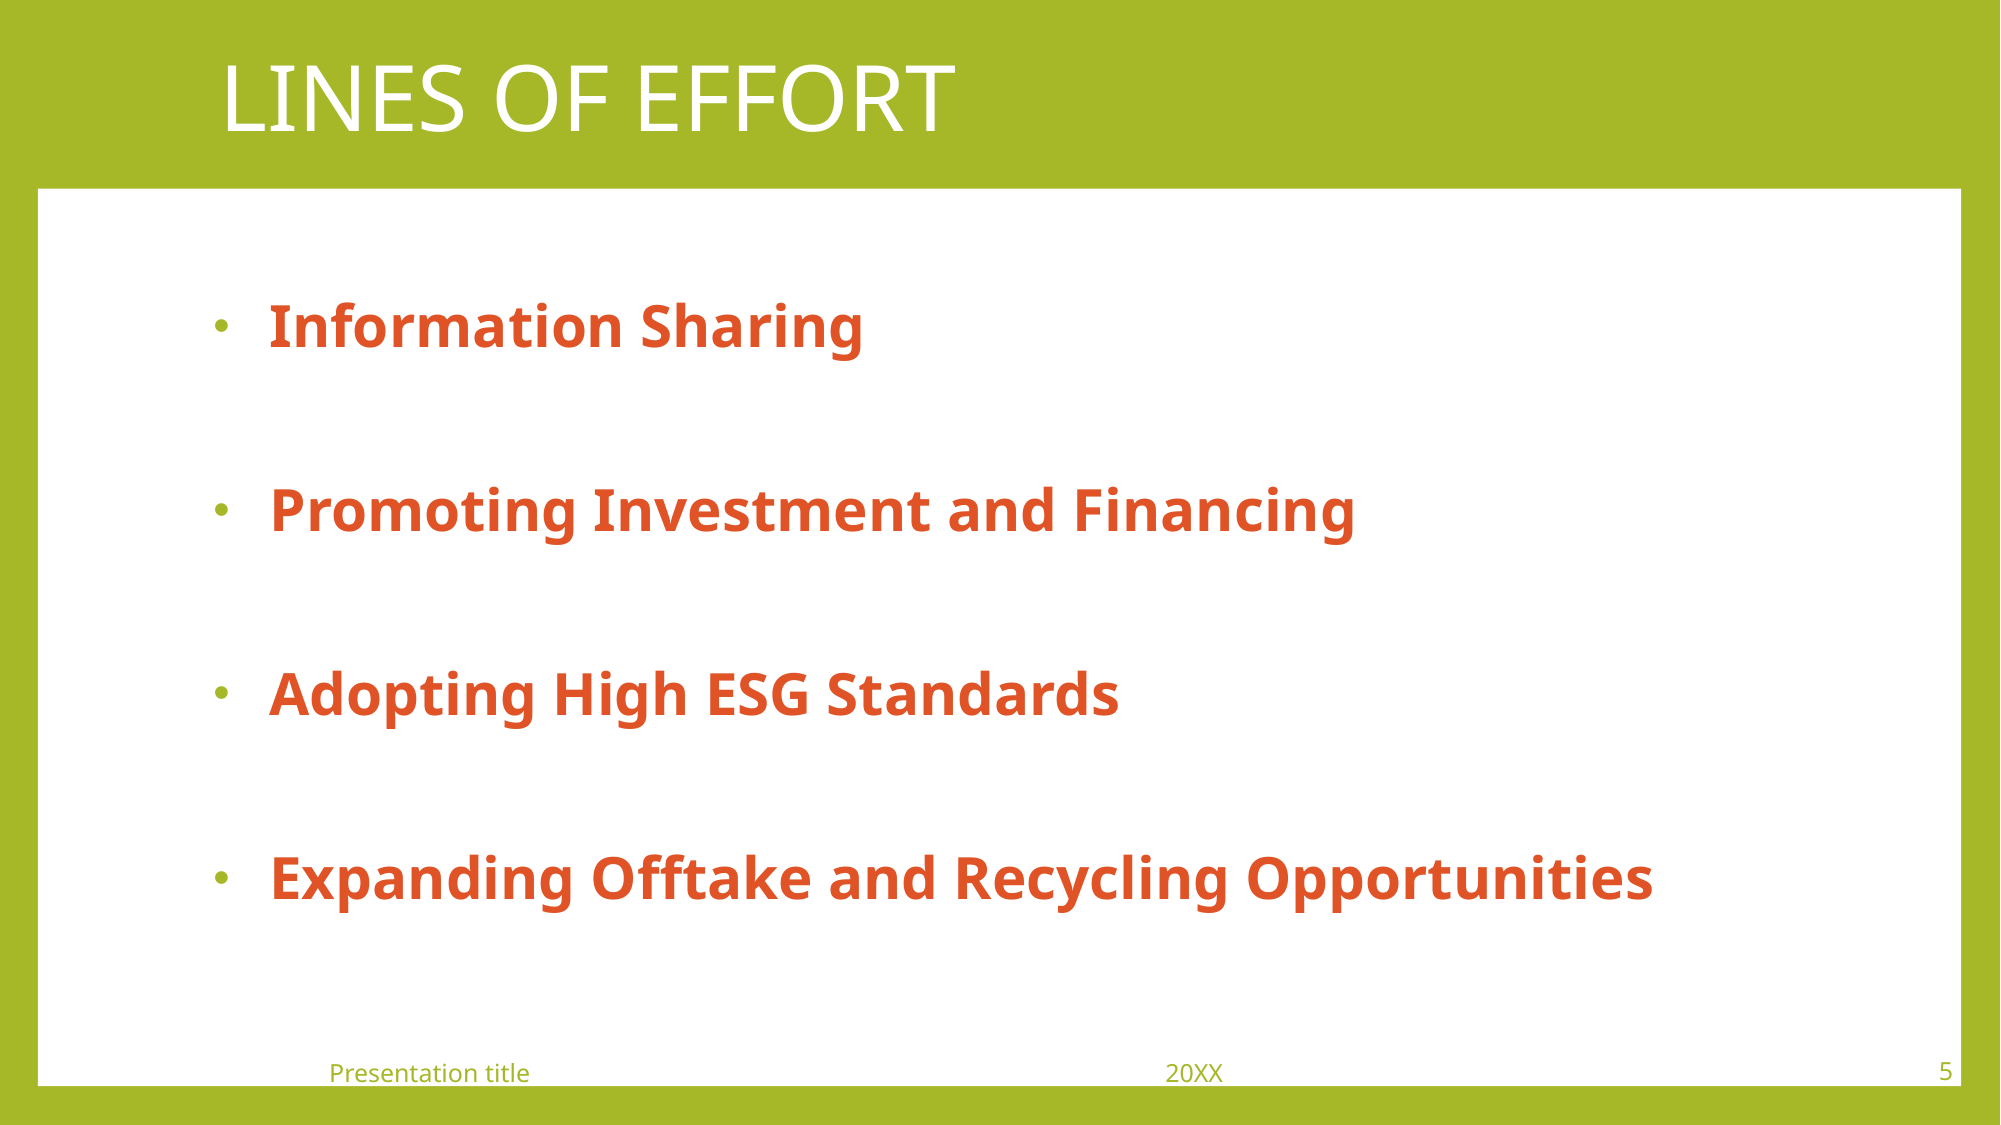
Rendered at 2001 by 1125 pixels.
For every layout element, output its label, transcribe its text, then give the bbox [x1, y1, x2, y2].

title LINES OF EFFORT [204, 31, 1852, 159]
list Information Sharing Promoting Investment and Financing Adopting High ESG Standards Expanding Offtake and Recycling Opportunities [198, 289, 1813, 942]
slide_number 20XX [1150, 1042, 1864, 1103]
slide_number 5 [1864, 1042, 1968, 1103]
footer Presentation title [33, 1042, 827, 1103]
